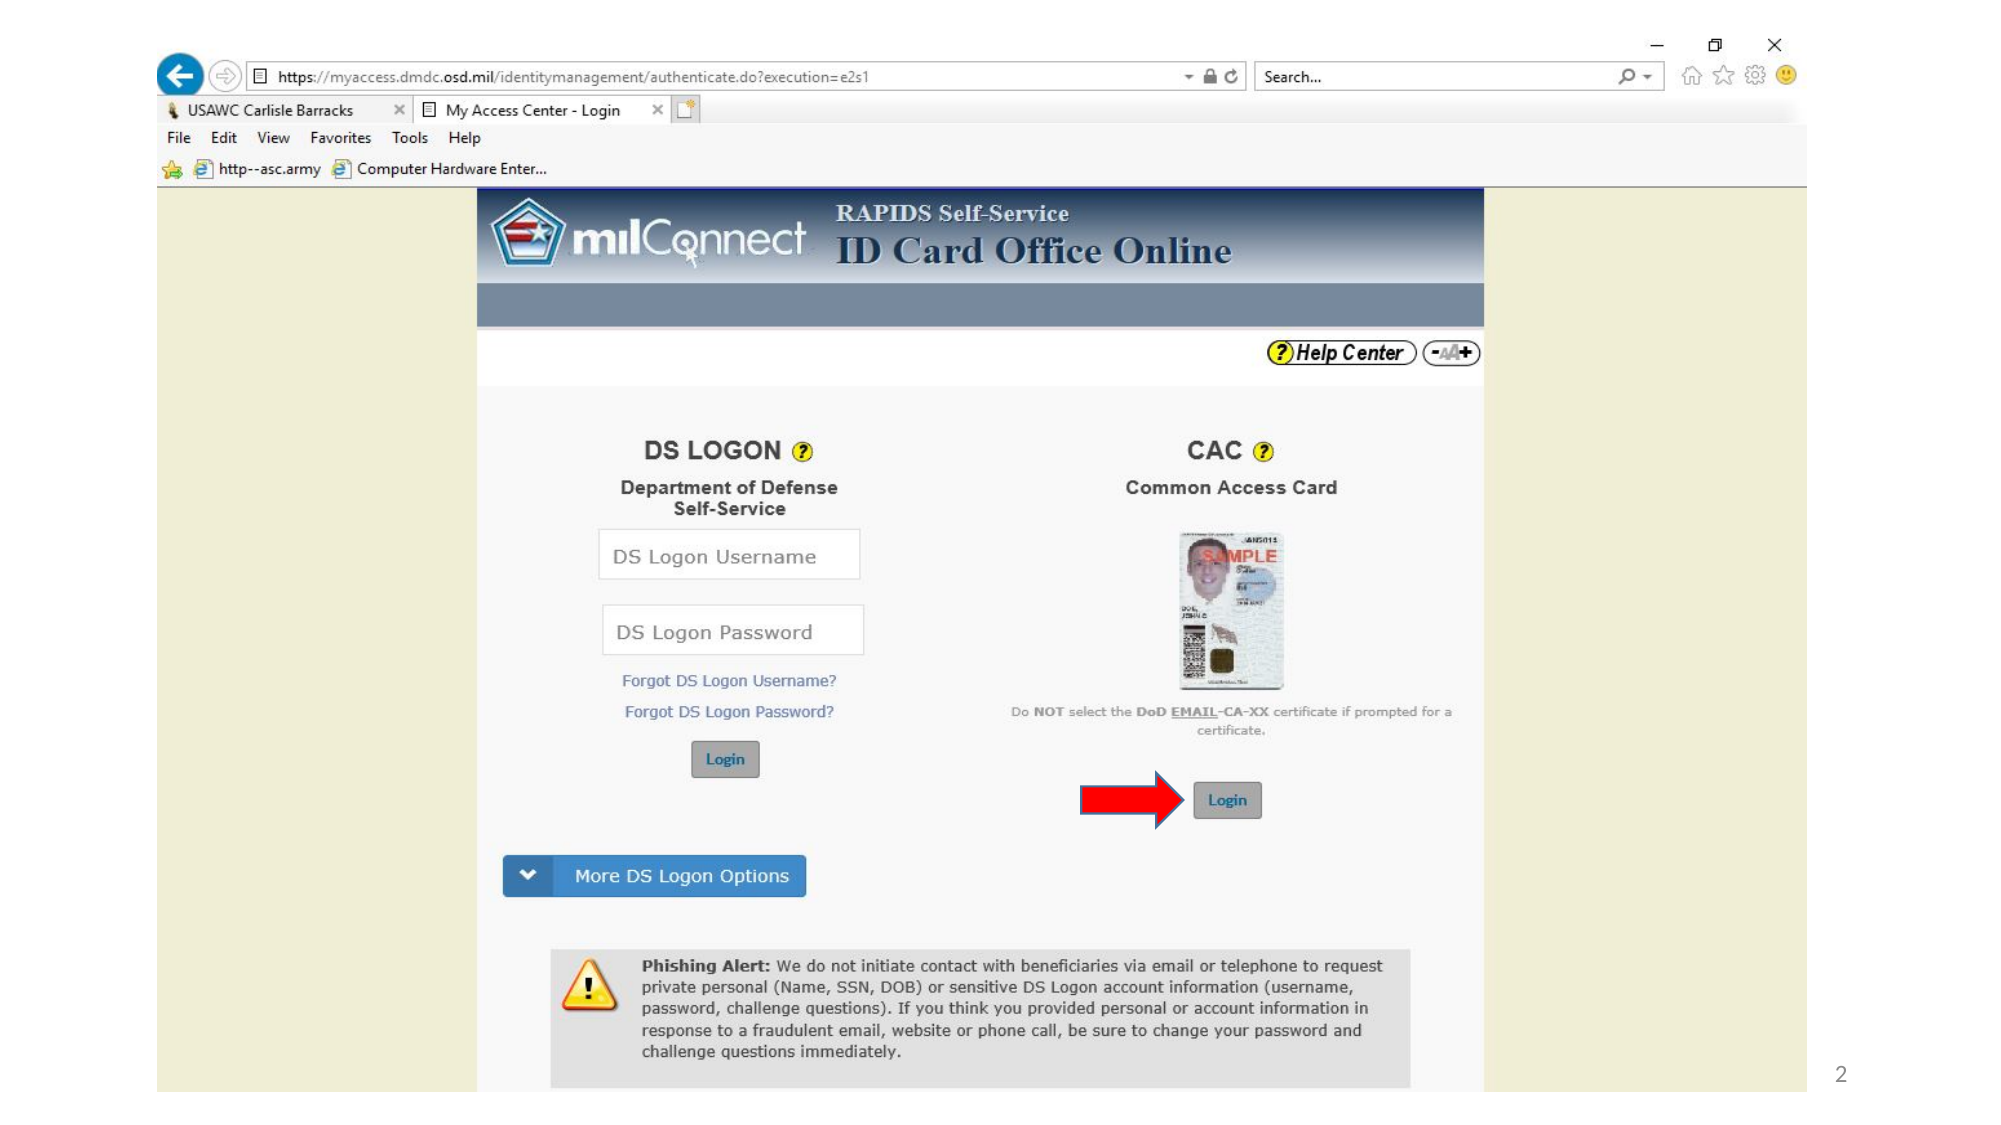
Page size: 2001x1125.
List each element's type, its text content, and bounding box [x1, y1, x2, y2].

picture [156, 29, 1807, 1092]
slide_number 2 [1412, 1042, 1863, 1103]
